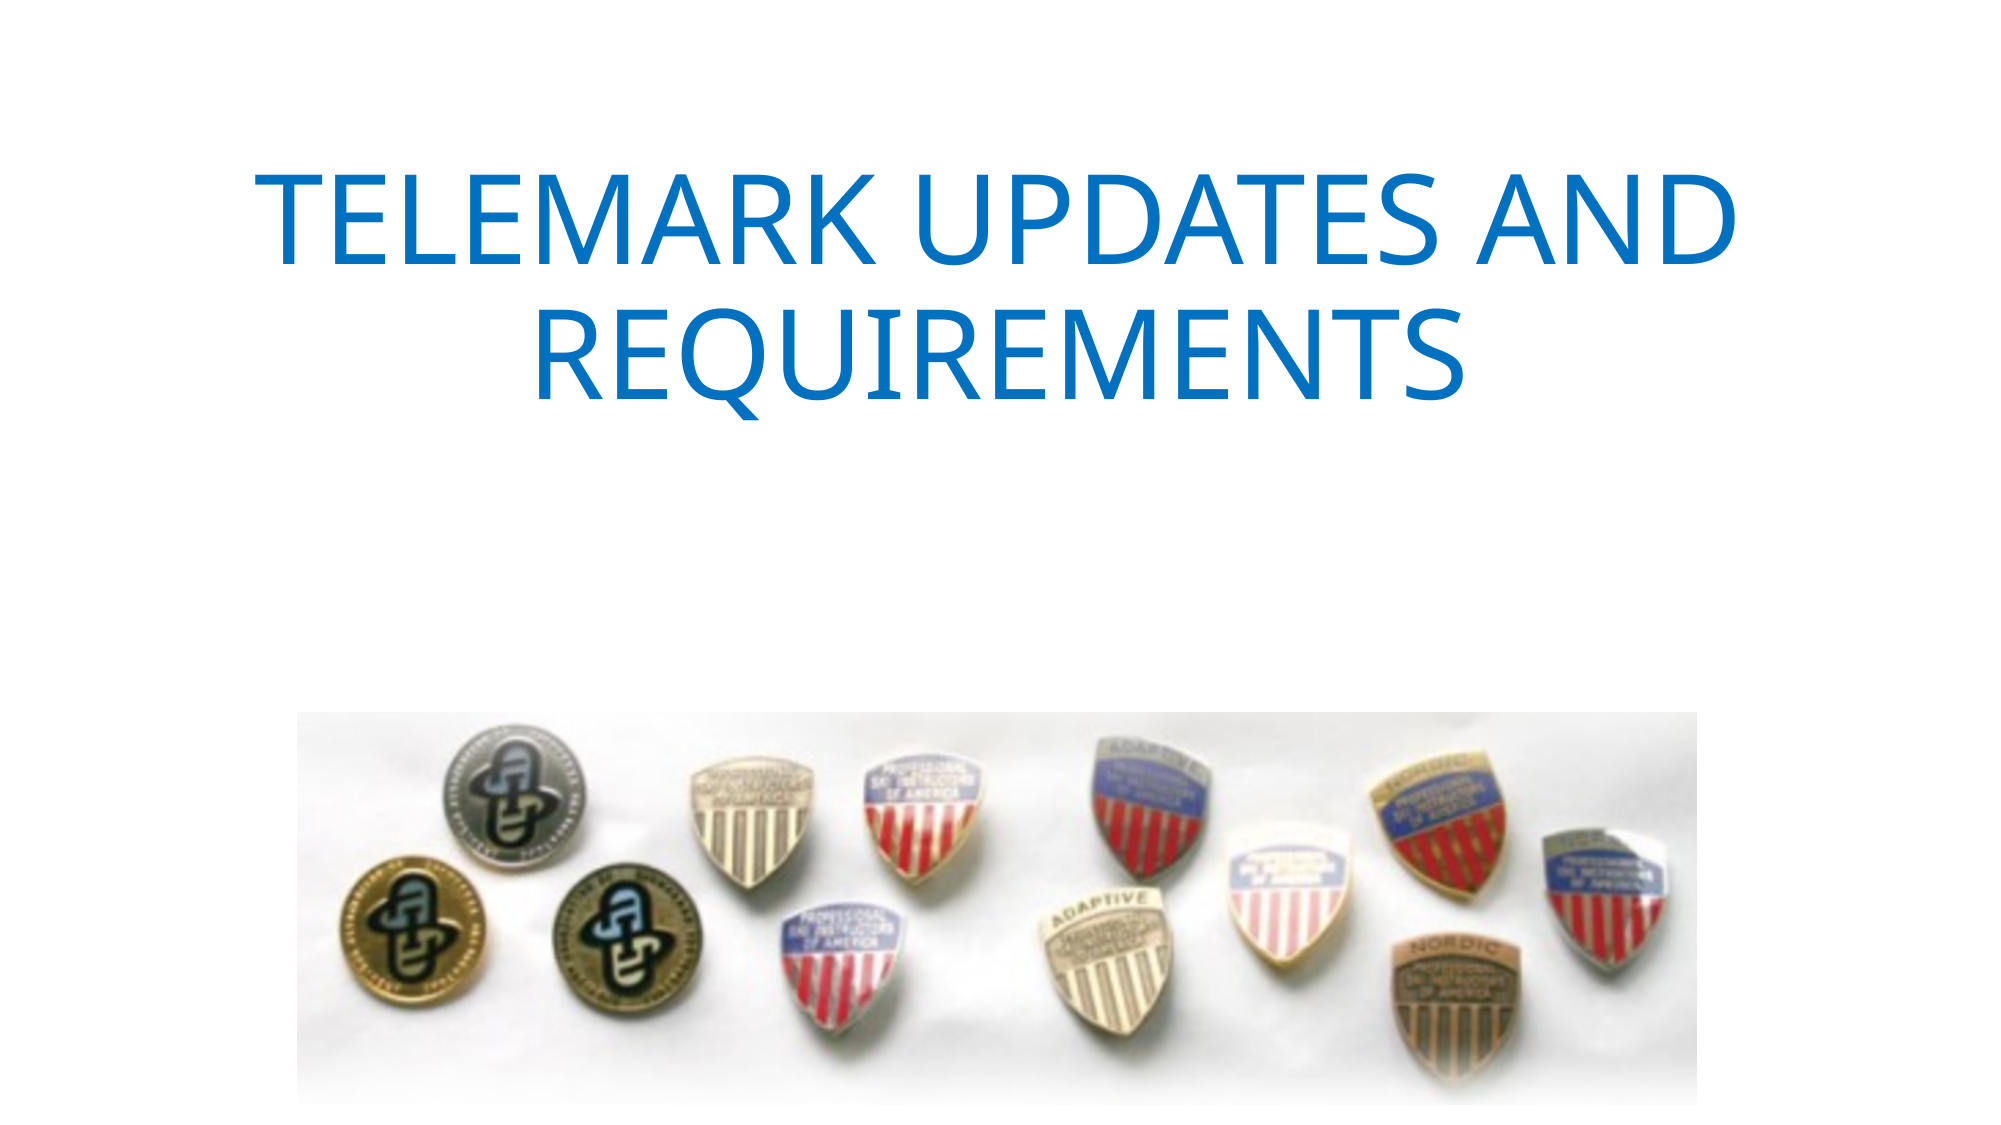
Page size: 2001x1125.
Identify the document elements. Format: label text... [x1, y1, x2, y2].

title TELEMARK UPDATES AND REQUIREMENTS [146, 26, 1851, 435]
picture [297, 712, 1697, 1105]
